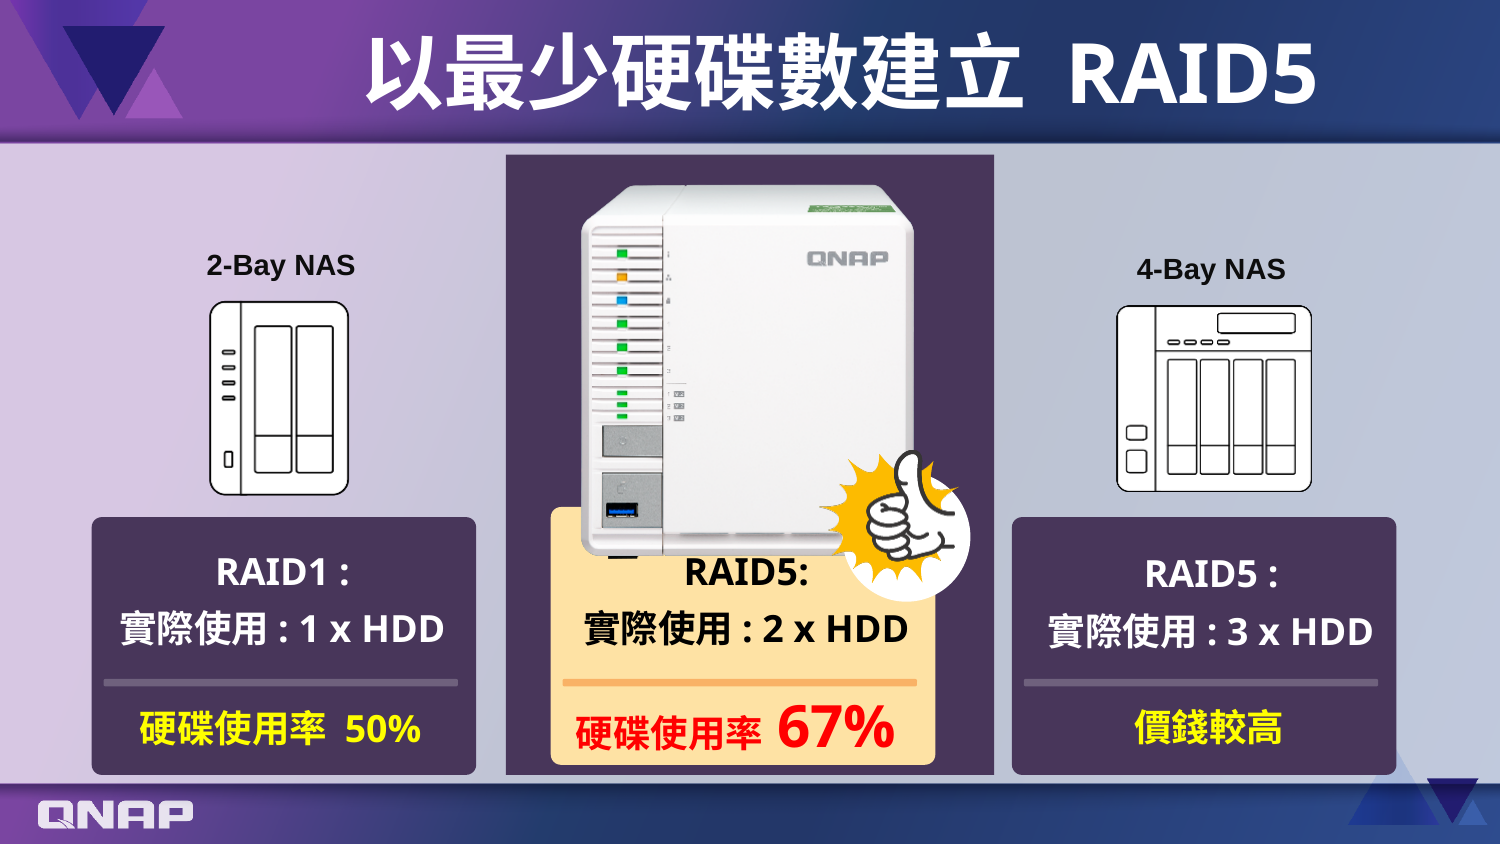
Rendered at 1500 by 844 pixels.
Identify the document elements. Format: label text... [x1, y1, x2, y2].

text_box [505, 154, 995, 775]
text_box 硬碟使用率 67% [560, 681, 932, 743]
text_box [1011, 517, 1397, 775]
picture [0, 0, 1500, 844]
text_box [91, 517, 477, 775]
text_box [818, 450, 971, 602]
text_box RAID1 : 實際使用: 1 x HDD [91, 540, 473, 626]
title 以最少硬碟數建立 RAID5 [180, 0, 1500, 142]
text_box 硬碟使用率 50% [103, 697, 458, 748]
text_box 價錢較高 [1023, 696, 1395, 747]
text_box [1023, 678, 1379, 687]
text_box RAID5: 實際使用: 2 x HDD [560, 583, 932, 626]
text_box 4-Bay NAS [1121, 243, 1323, 294]
text_box [103, 678, 458, 687]
text_box RAID5 : 實際使用: 3 x HDD [1025, 542, 1397, 629]
text_box 2-Bay NAS [191, 238, 393, 290]
text_box [550, 507, 936, 765]
